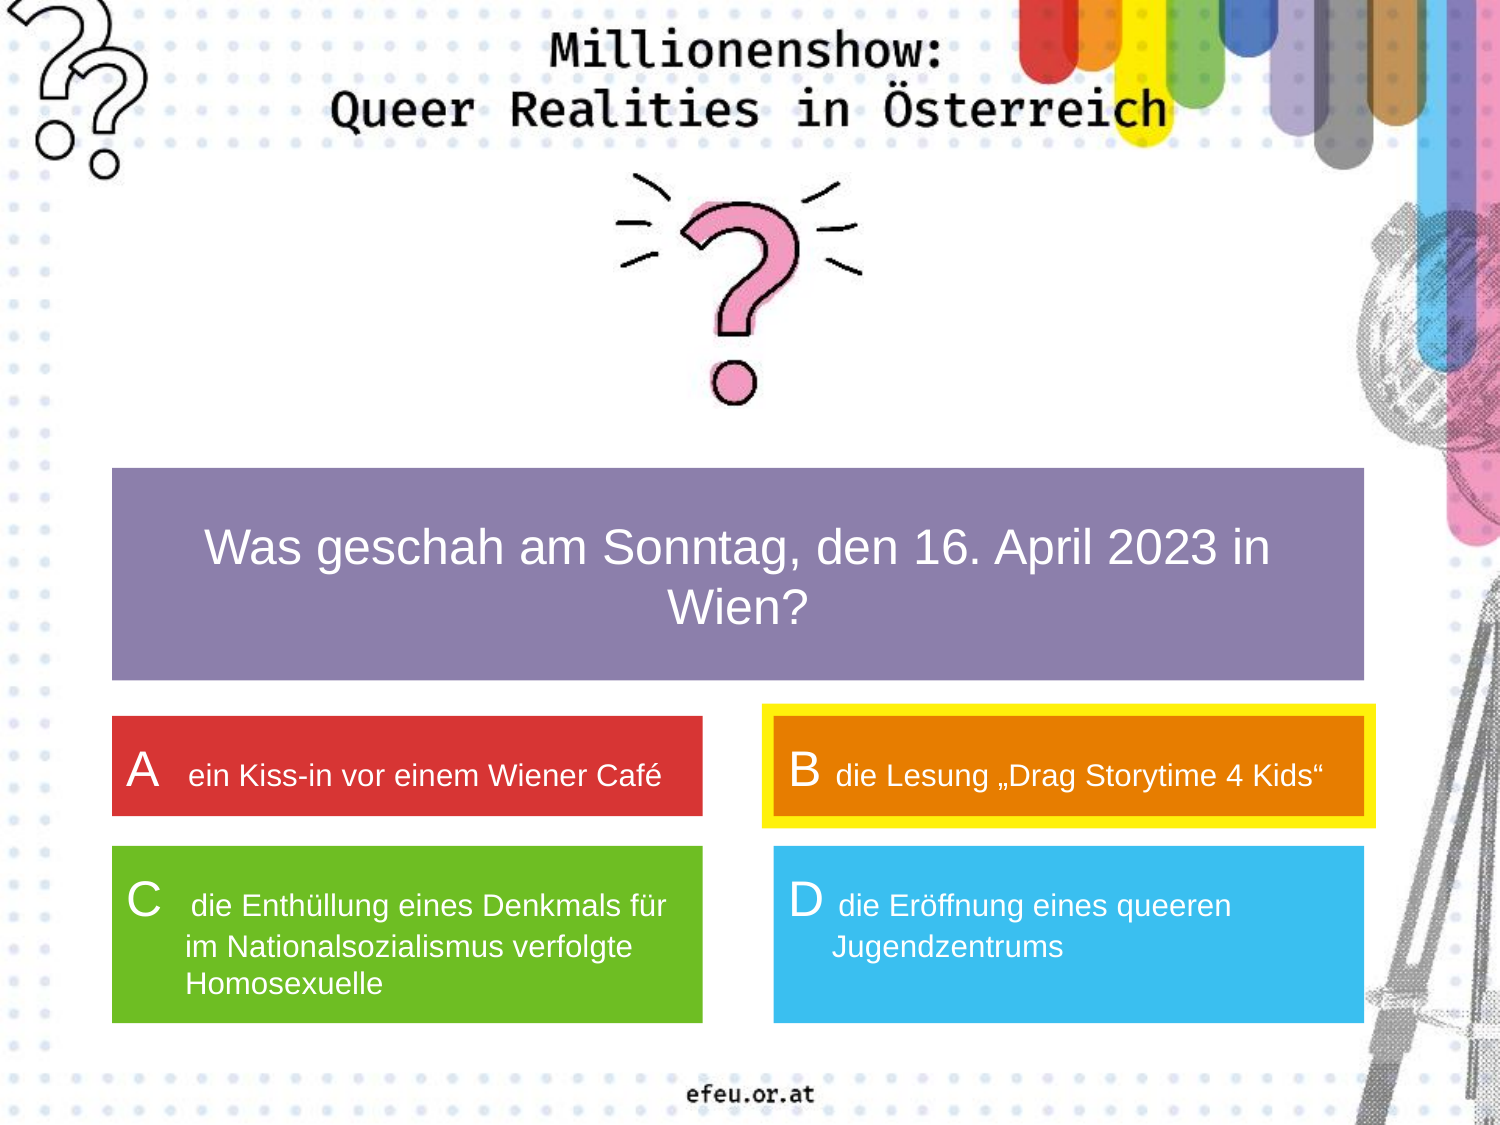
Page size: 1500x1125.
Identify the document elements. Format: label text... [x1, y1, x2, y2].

text_box D die Eröffnung eines queeren Jugendzentrums [773, 845, 1365, 1024]
text_box A ein Kiss-in vor einem Wiener Café [112, 715, 703, 817]
picture [0, 0, 1500, 1125]
text_box C die Enthüllung eines Denkmals für im Nationalsozialismus verfolgte Homosexuelle [112, 845, 703, 1024]
text_box B die Lesung „Drag Storytime 4 Kids“ [773, 715, 1365, 817]
text_box [761, 703, 1376, 829]
text_box Was geschah am Sonntag, den 16. April 2023 in Wien? [112, 467, 1365, 681]
